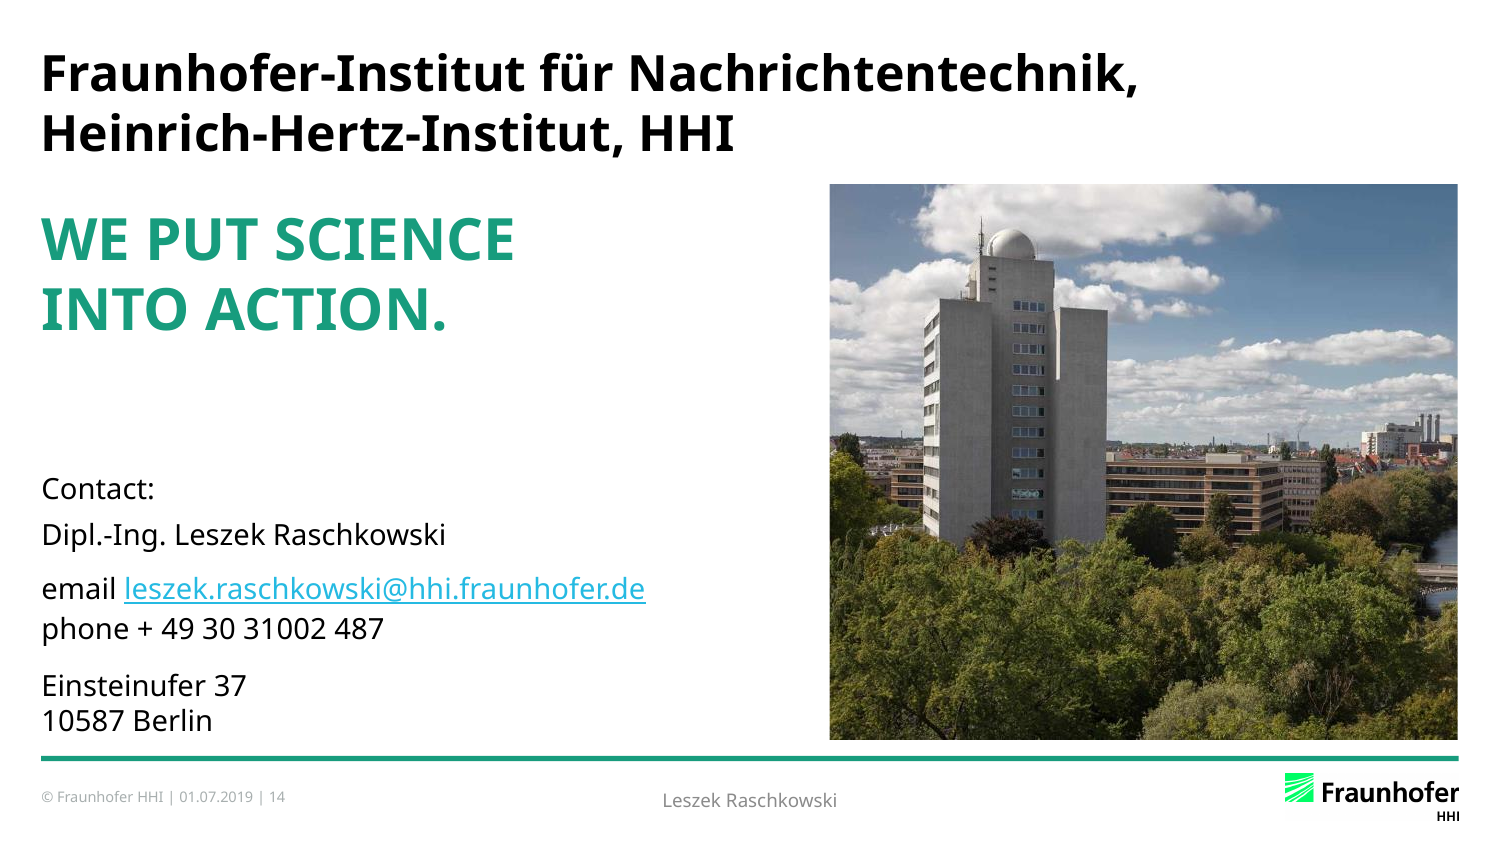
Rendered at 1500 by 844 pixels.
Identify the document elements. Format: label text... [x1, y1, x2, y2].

picture [829, 184, 1458, 741]
text_box Contact: Dipl.-Ing. Leszek Raschkowski email leszek.raschkowski@hhi.fraunhofer.de phone + 49 30 31002 487 Einsteinufer 37 10587 Berlin [26, 462, 820, 745]
text_box WE PUT SCIENCE INTO ACTION. [26, 194, 563, 350]
picture [1285, 773, 1459, 821]
title Fraunhofer-Institut für Nachrichtentechnik, Heinrich-Hertz-Institut, HHI [40, 41, 1458, 102]
footer Leszek Raschkowski [428, 788, 1072, 812]
